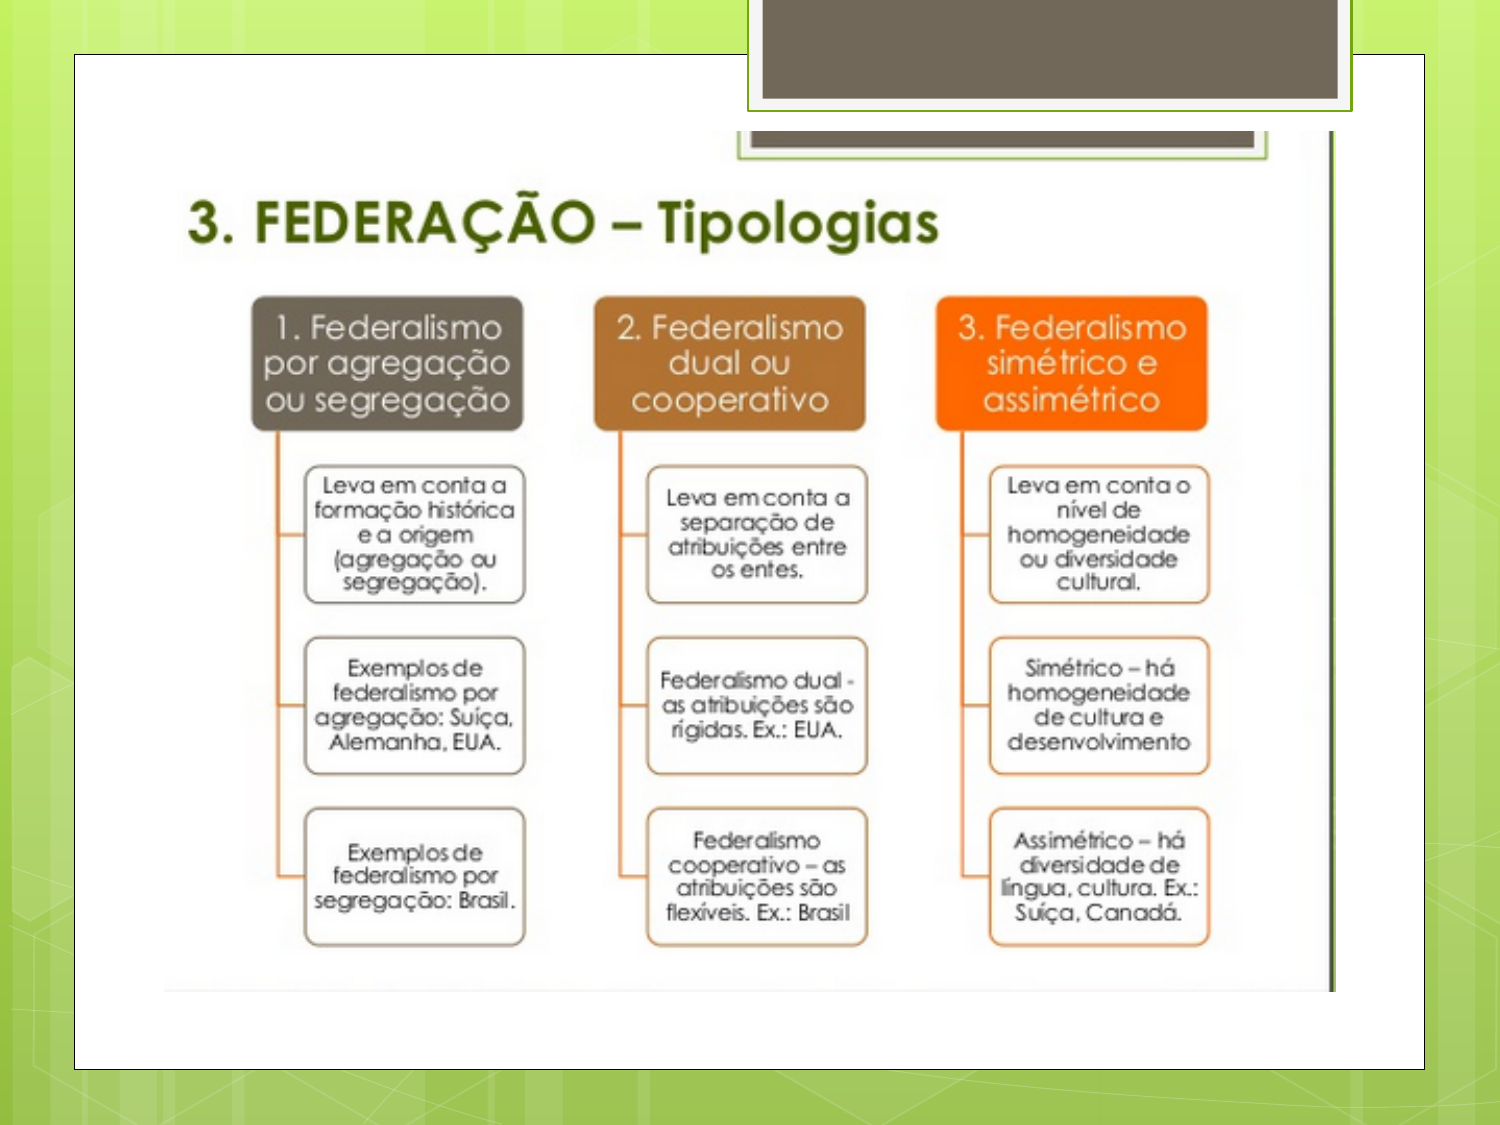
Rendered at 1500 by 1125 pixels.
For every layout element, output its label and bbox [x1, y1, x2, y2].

picture [164, 130, 1336, 992]
